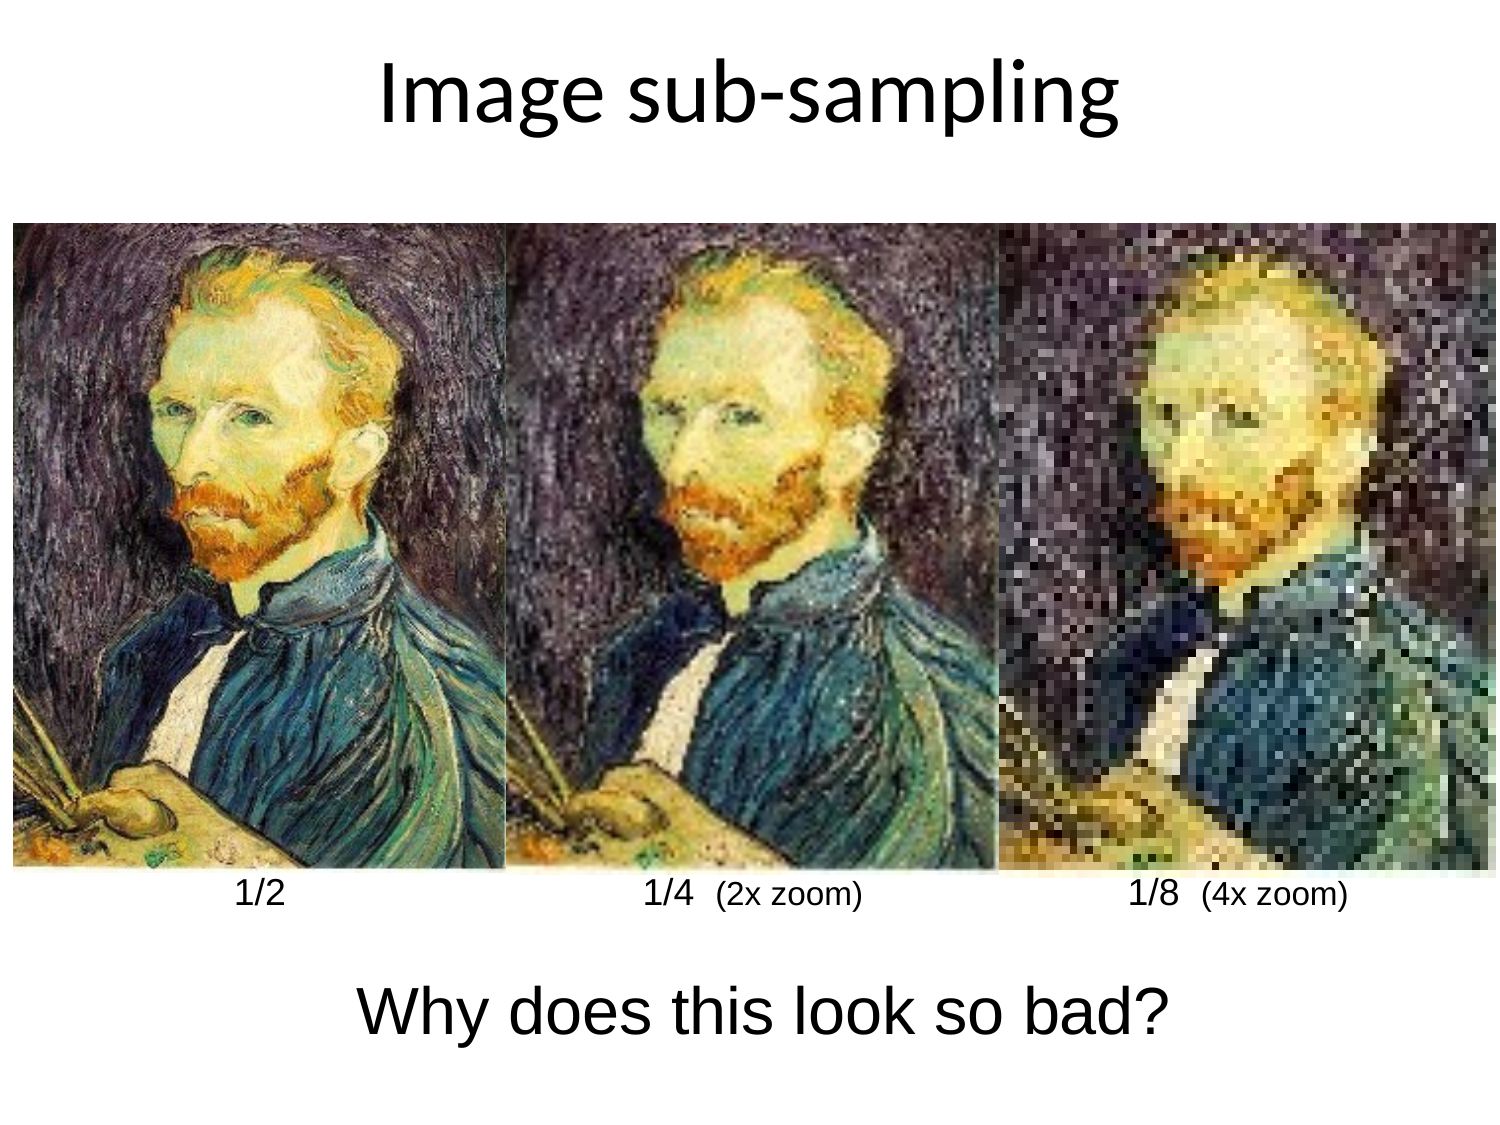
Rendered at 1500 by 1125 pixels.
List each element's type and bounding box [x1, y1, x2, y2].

picture [13, 223, 1496, 878]
title [75, 0, 1425, 180]
text_box [13, 874, 1477, 921]
text_box [82, 960, 1446, 1056]
